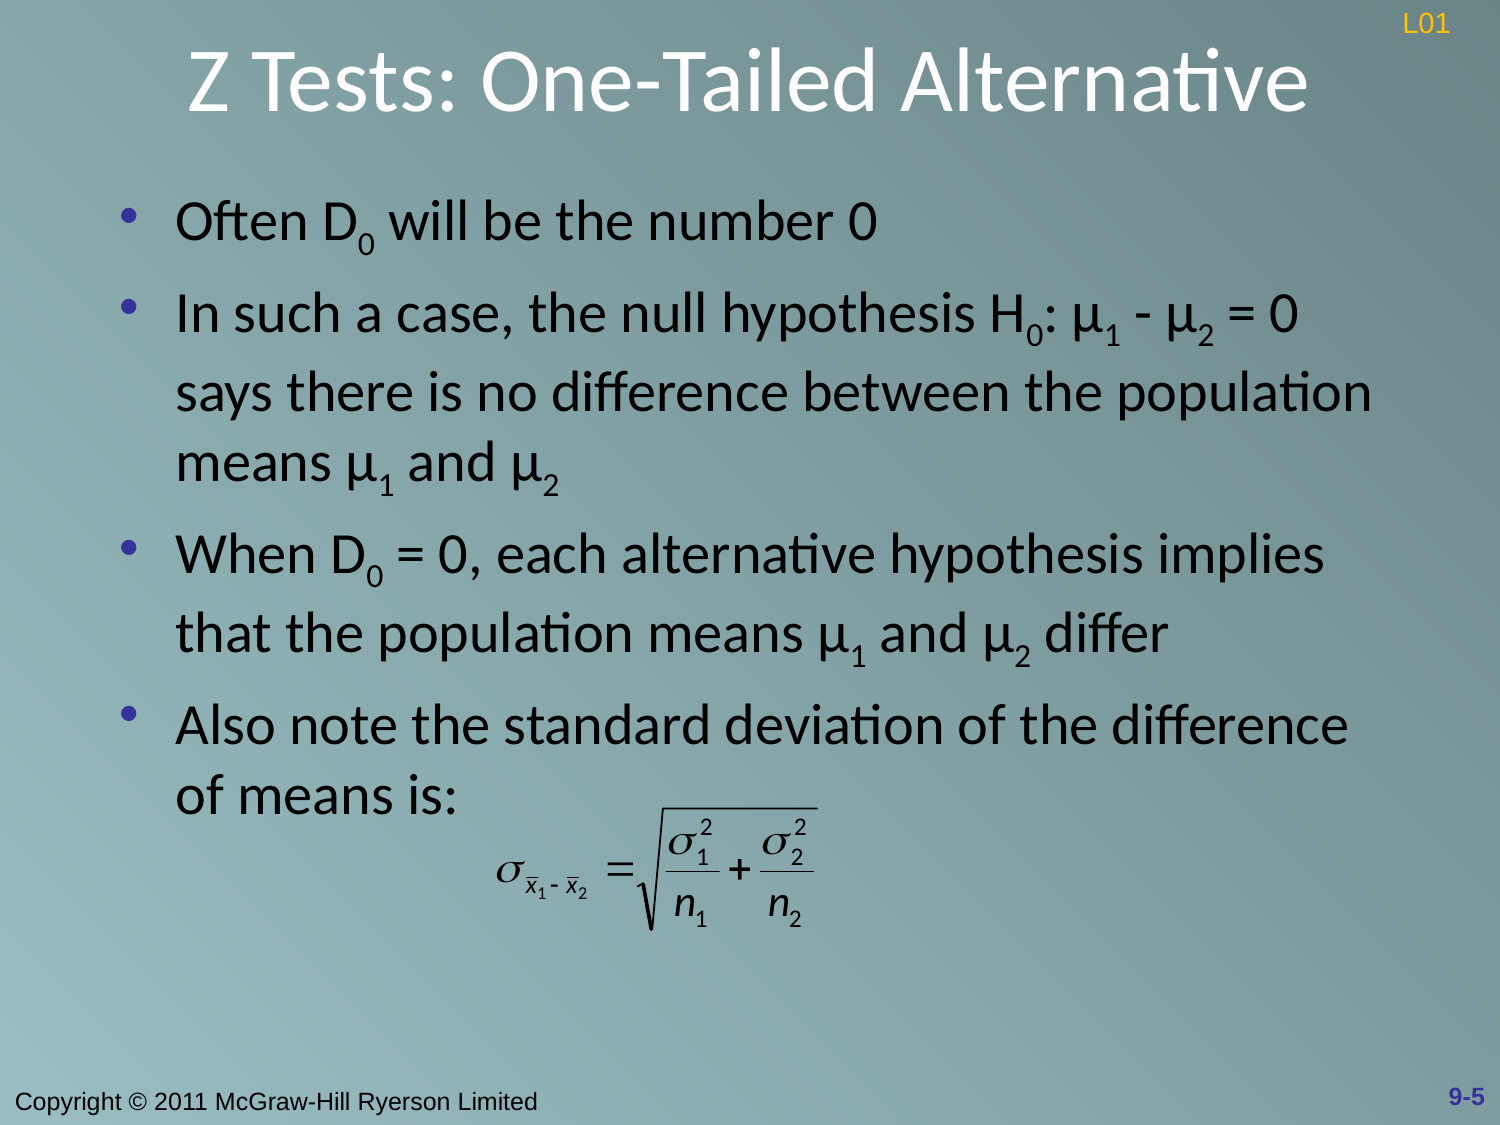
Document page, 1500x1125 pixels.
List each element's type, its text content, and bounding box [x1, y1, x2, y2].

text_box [489, 798, 826, 941]
title Z Tests: One-Tailed Alternative [99, 0, 1400, 151]
text_box L01 [1387, 0, 1500, 48]
list Often D0 will be the number 0 In such a case, the null hypothesis H0: μ1 - μ2 = 0 says there is no difference between the population means μ1 and μ2 When D0 = 0, each alternative hypothesis implies that the population means μ1 and μ2 differ Also note the standard deviation of the difference of means is: [104, 174, 1405, 1063]
slide_number 9-5 [1149, 1074, 1500, 1125]
